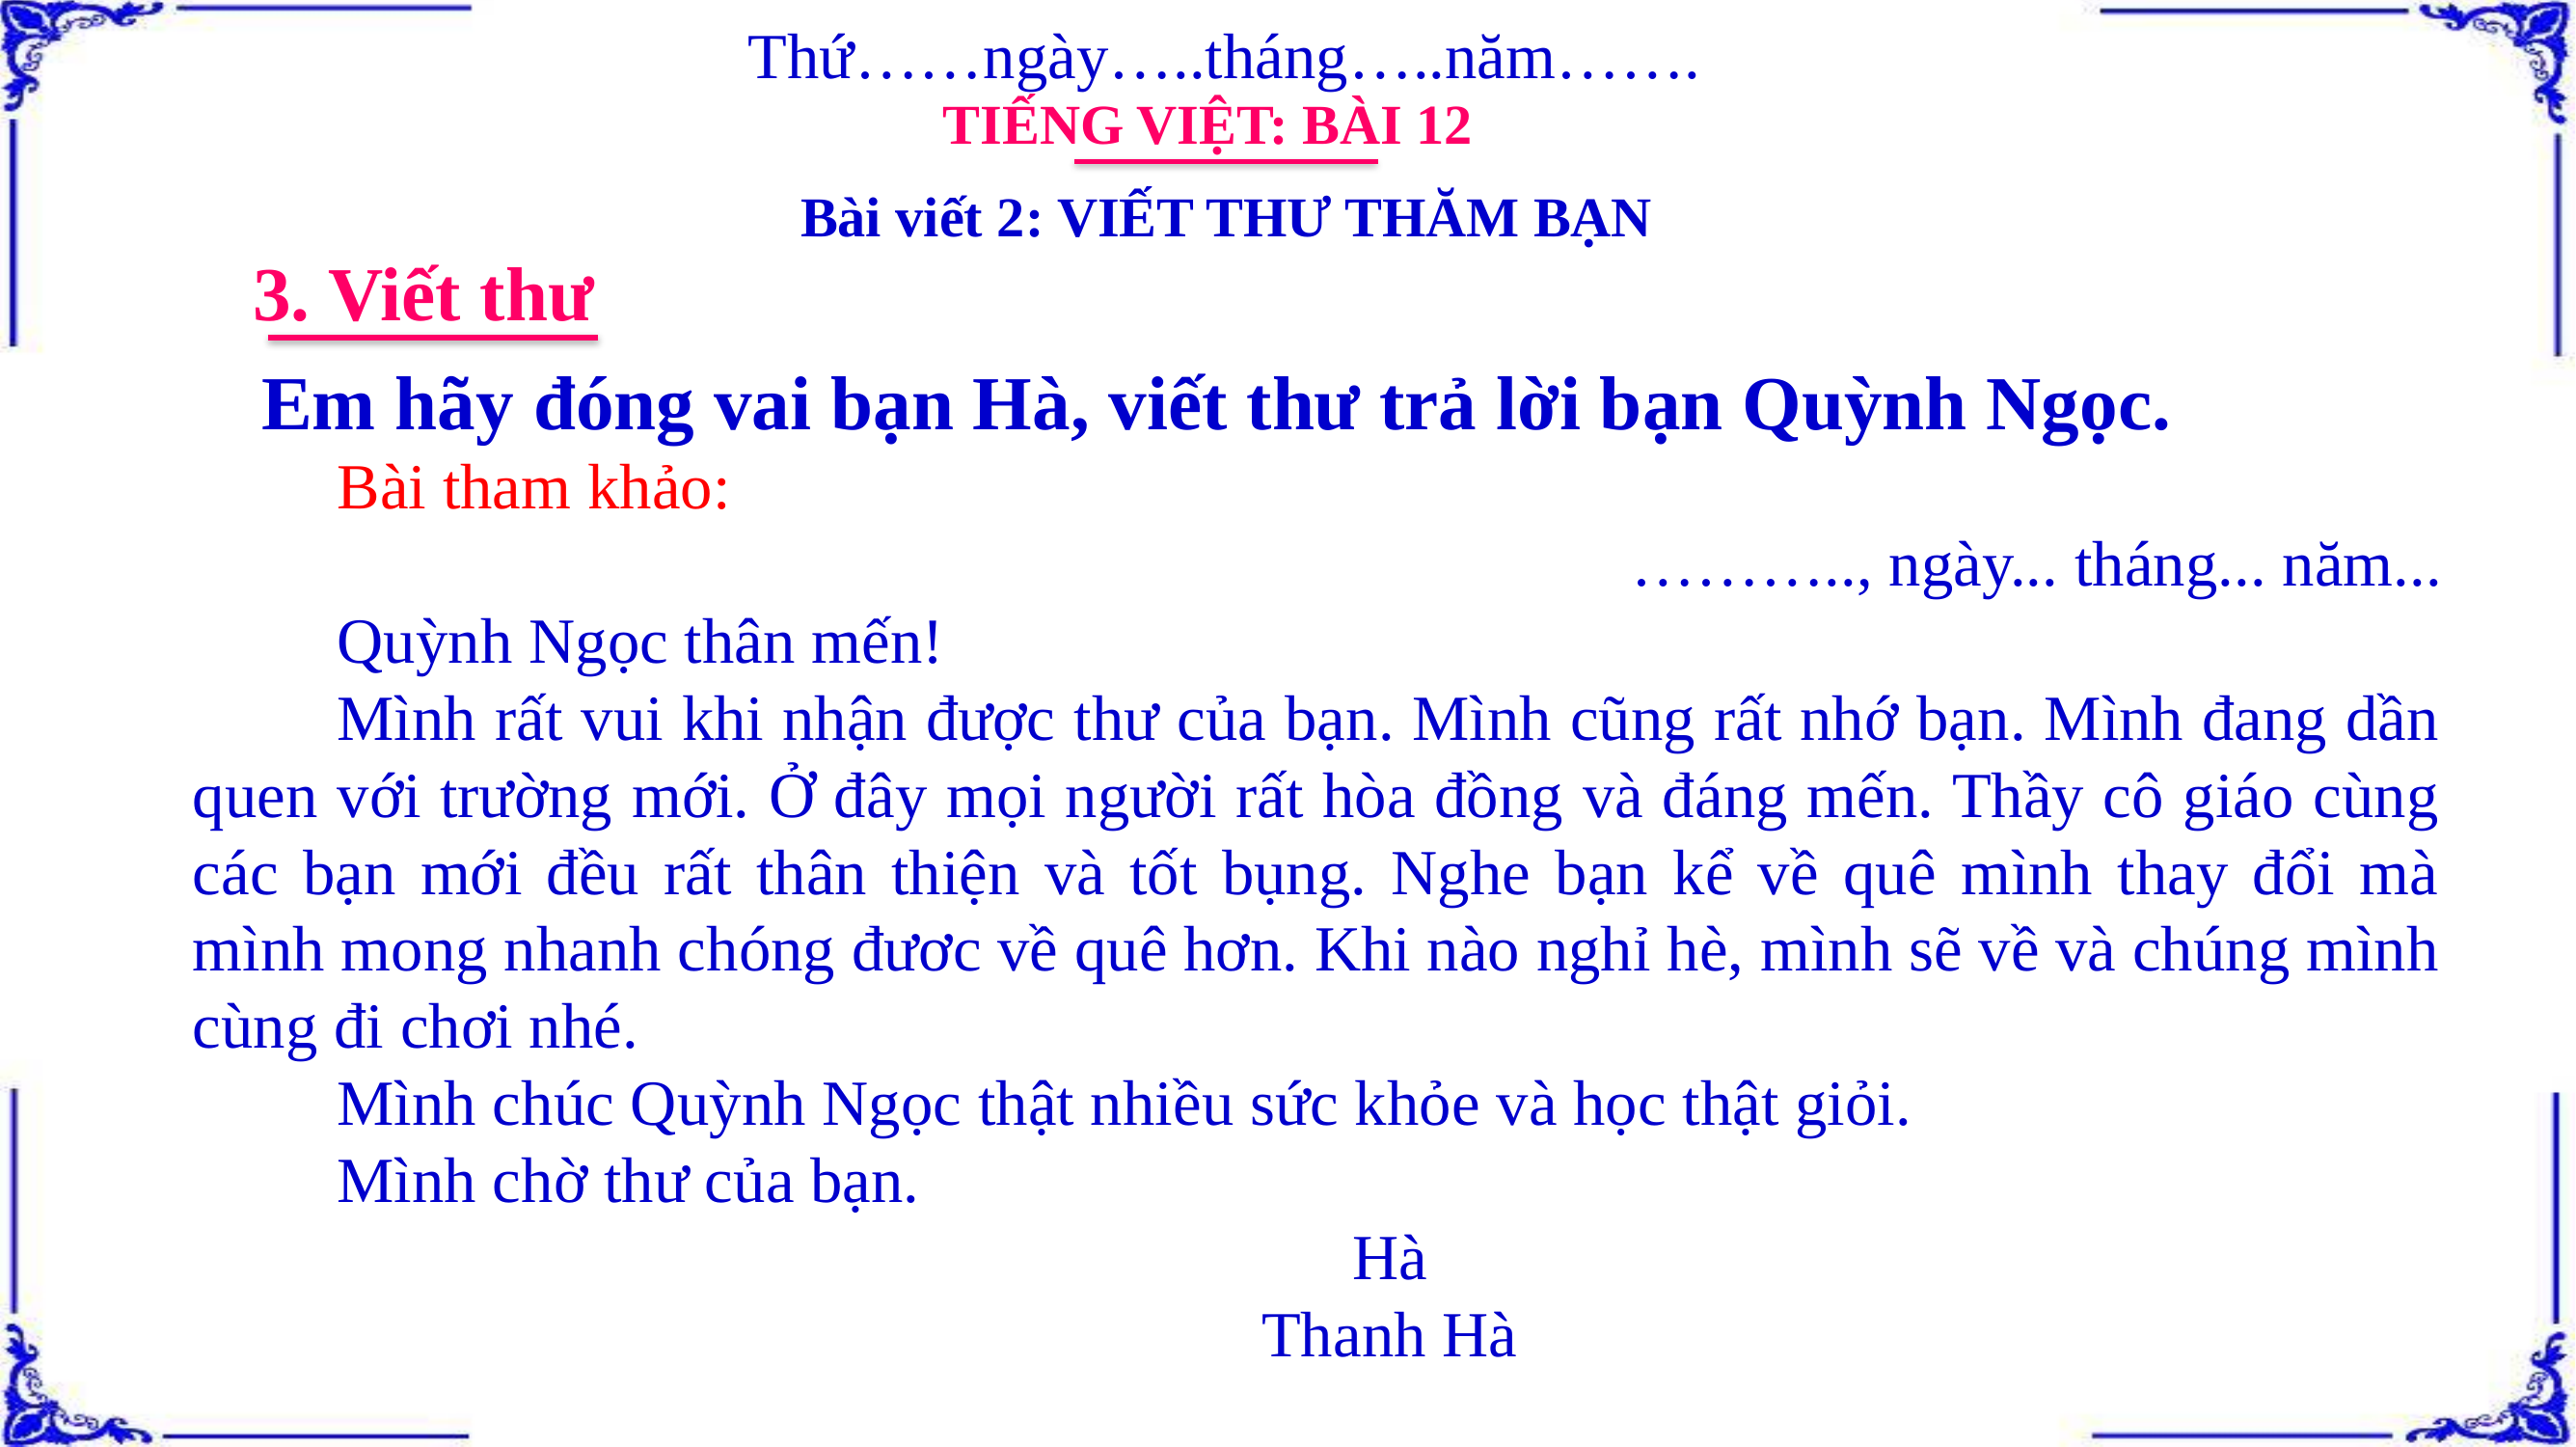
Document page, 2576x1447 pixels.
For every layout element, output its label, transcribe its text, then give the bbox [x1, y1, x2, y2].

text_box Bài tham khảo: ……….., ngày... tháng... năm... Quỳnh Ngọc thân mến! Mình rất vui khi nhận được thư của bạn. Mình cũng rất nhớ bạn. Mình đang dần quen với trường mới. Ở đây mọi người rất hòa đồng và đáng mến. Thầy cô giáo cùng các bạn mới đều rất thân thiện và tốt bụng. Nghe bạn kể về quê mình thay đổi mà mình mong nhanh chóng đươc về quê hơn. Khi nào nghỉ hè, mình sẽ về và chúng mình cùng đi chơi nhé. Mình chúc Quỳnh Ngọc thật nhiều sức khỏe và học thật giỏi. Mình chờ thư của bạn. Hà Thanh Hà [178, 437, 2457, 1378]
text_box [597, 6, 1855, 260]
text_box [238, 236, 1353, 345]
picture [0, 0, 2576, 1447]
text_box Em hãy đóng vai bạn Hà, viết thư trả lời bạn Quỳnh Ngọc. [247, 346, 2457, 437]
